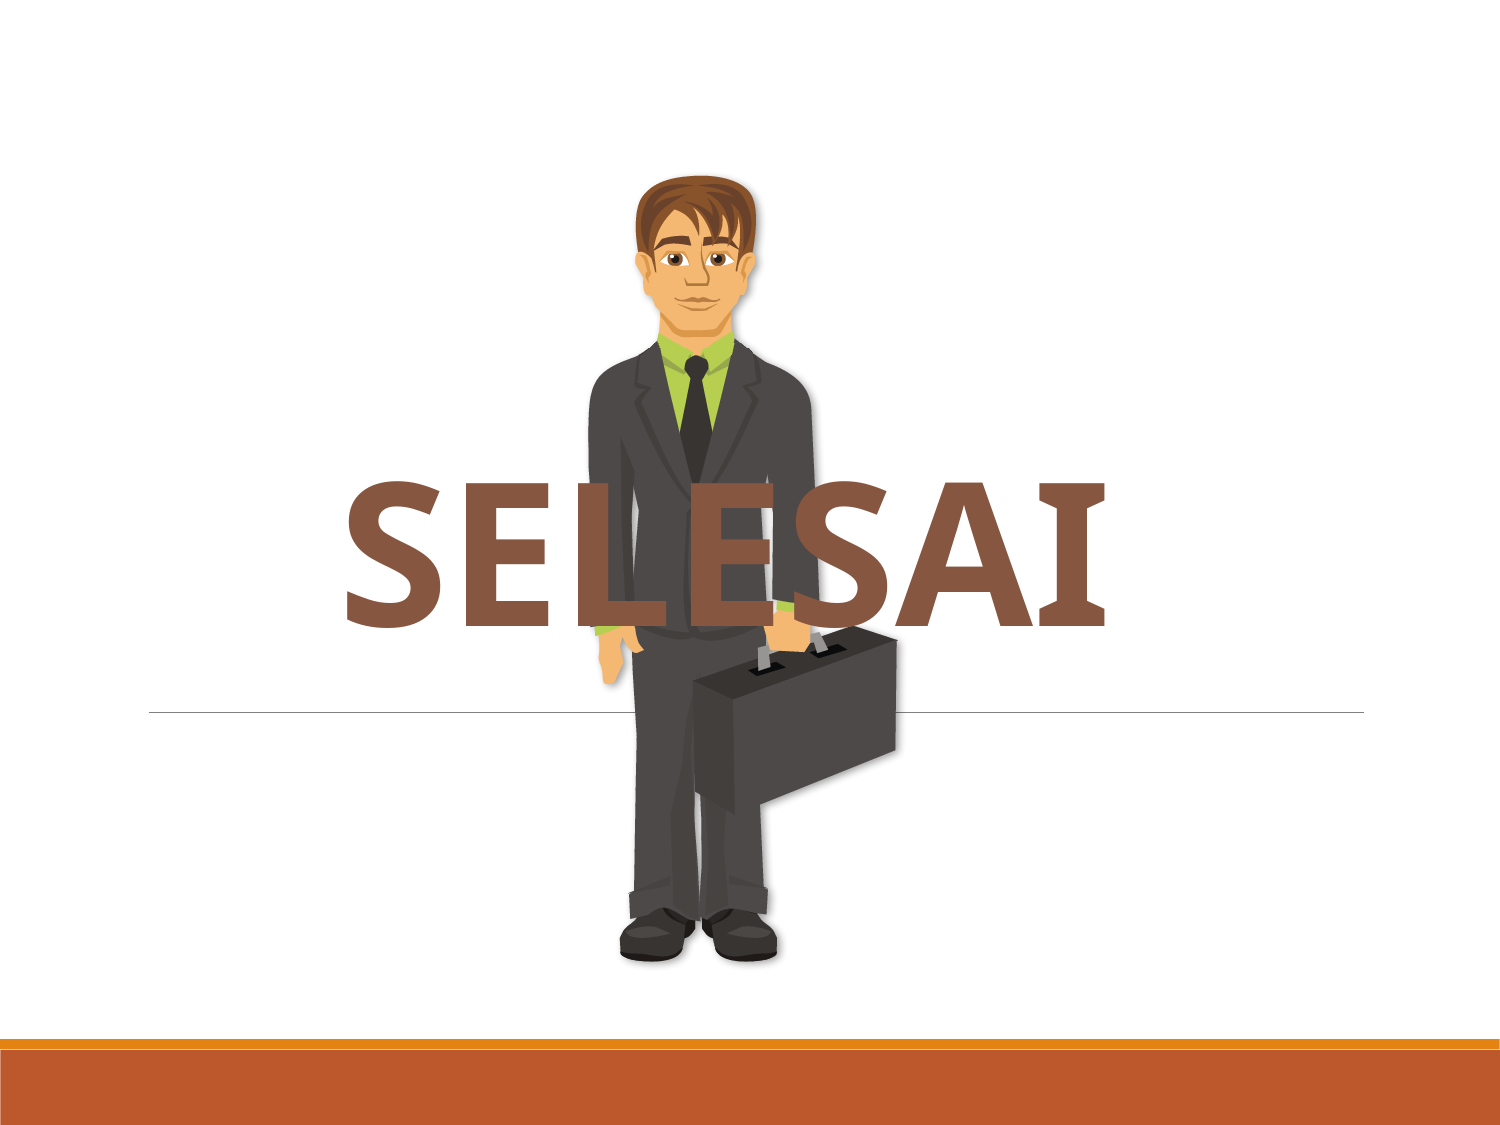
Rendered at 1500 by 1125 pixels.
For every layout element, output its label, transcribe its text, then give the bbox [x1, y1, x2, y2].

picture [586, 174, 900, 963]
title SELESAI [907, 375, 1400, 675]
title SELESAI [50, 375, 584, 675]
